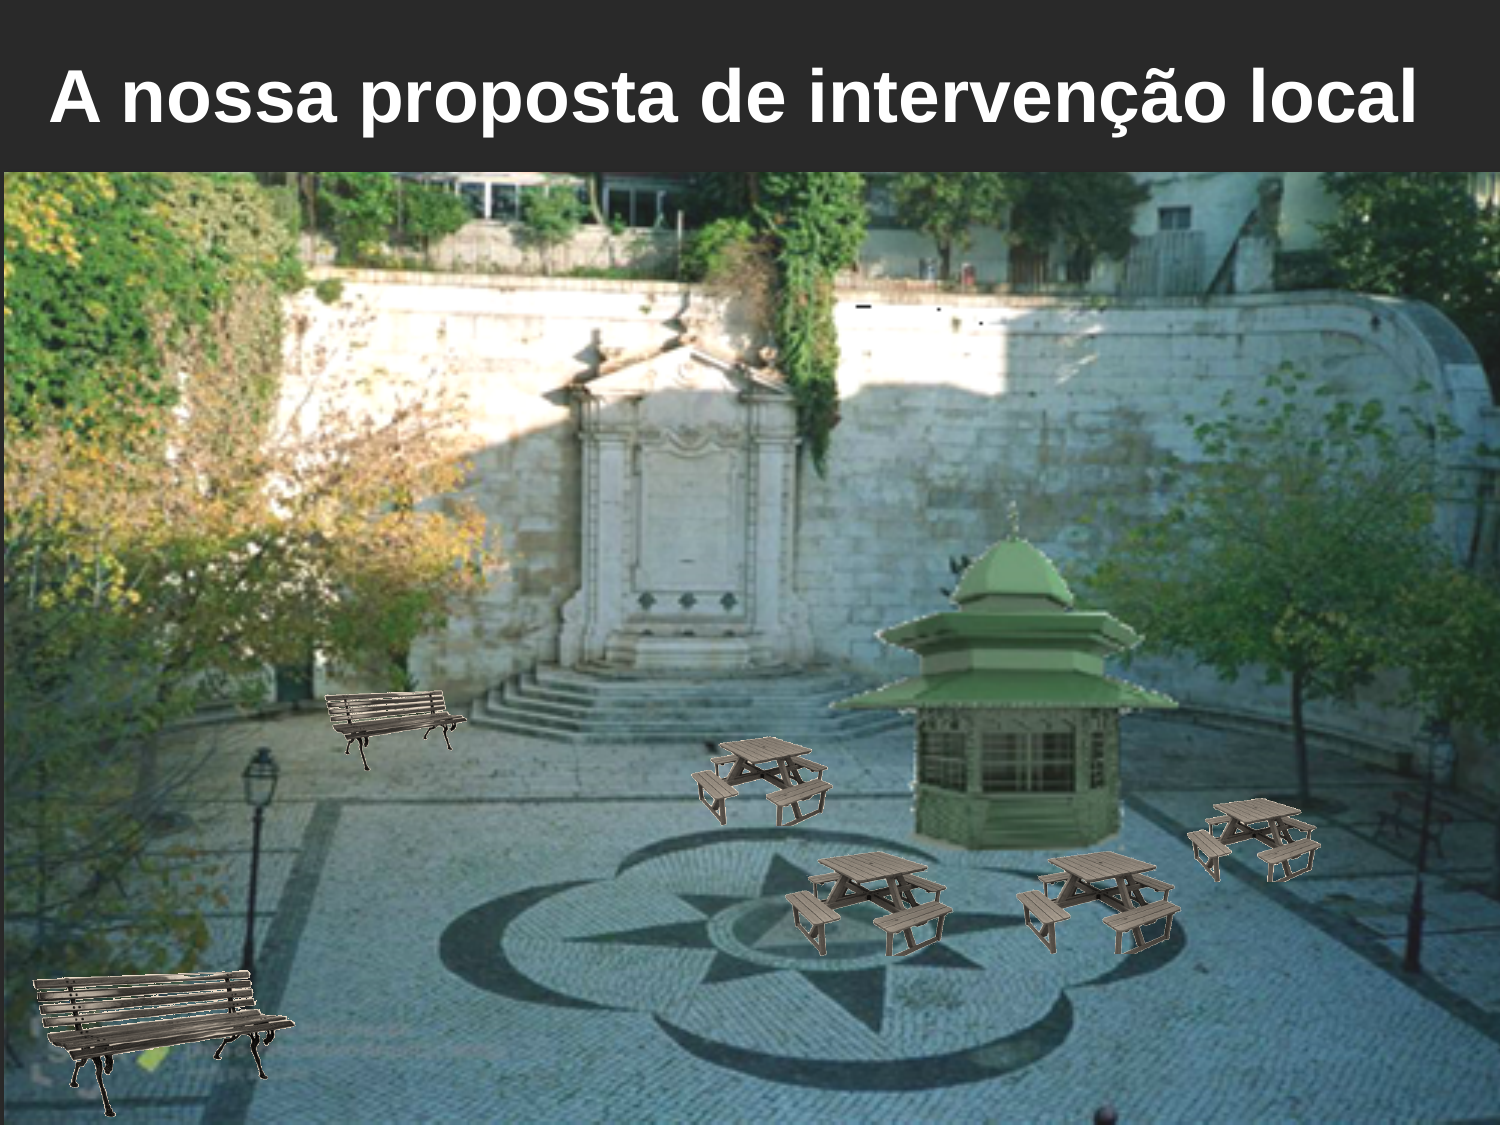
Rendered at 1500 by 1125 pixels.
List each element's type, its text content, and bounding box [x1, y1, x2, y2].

title A nossa proposta de intervenção local [33, 22, 1471, 162]
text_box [4, 172, 1500, 1125]
